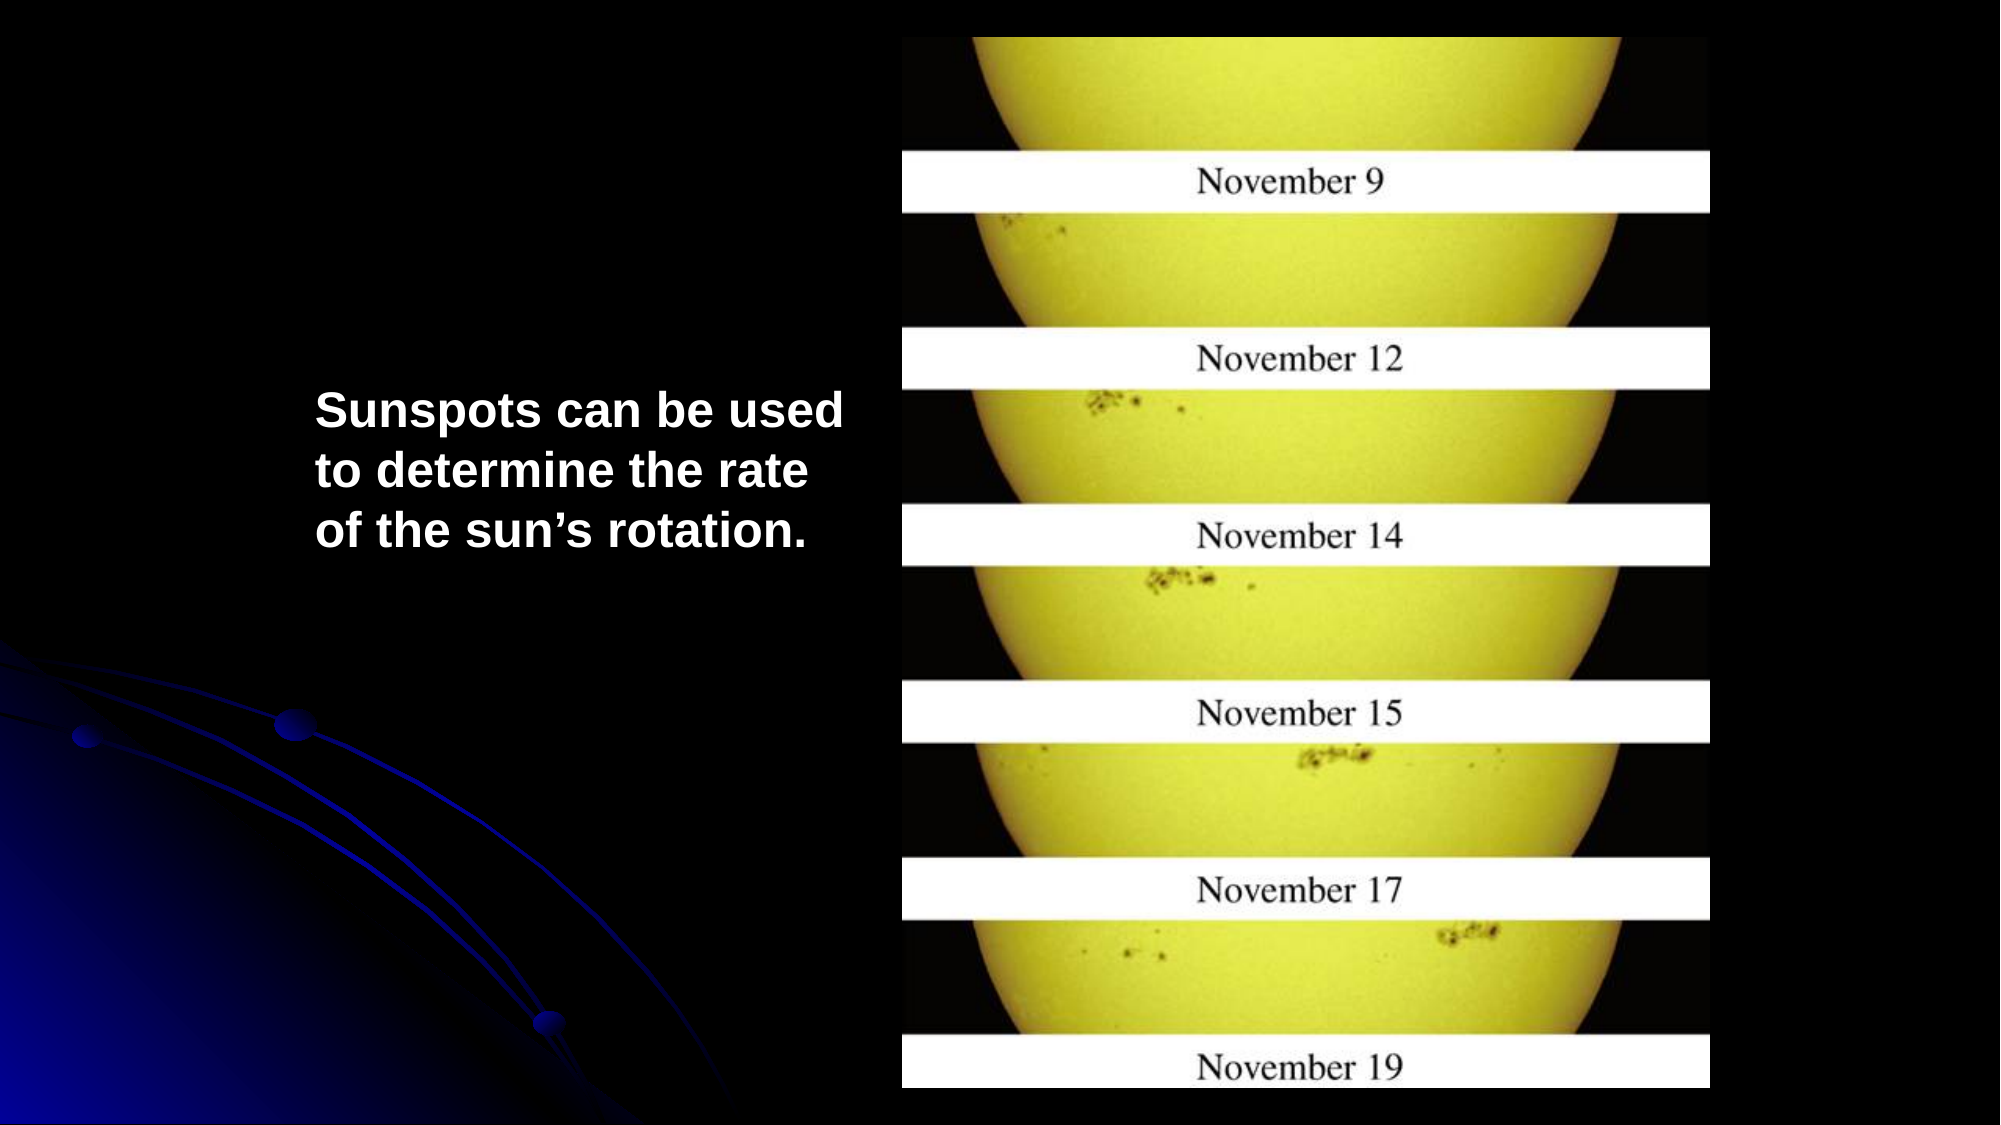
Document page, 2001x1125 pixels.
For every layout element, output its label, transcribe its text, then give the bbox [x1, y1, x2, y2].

text_box Sunspots can be used to determine the rate of the sun’s rotation. [300, 370, 863, 565]
picture [902, 37, 1710, 1088]
